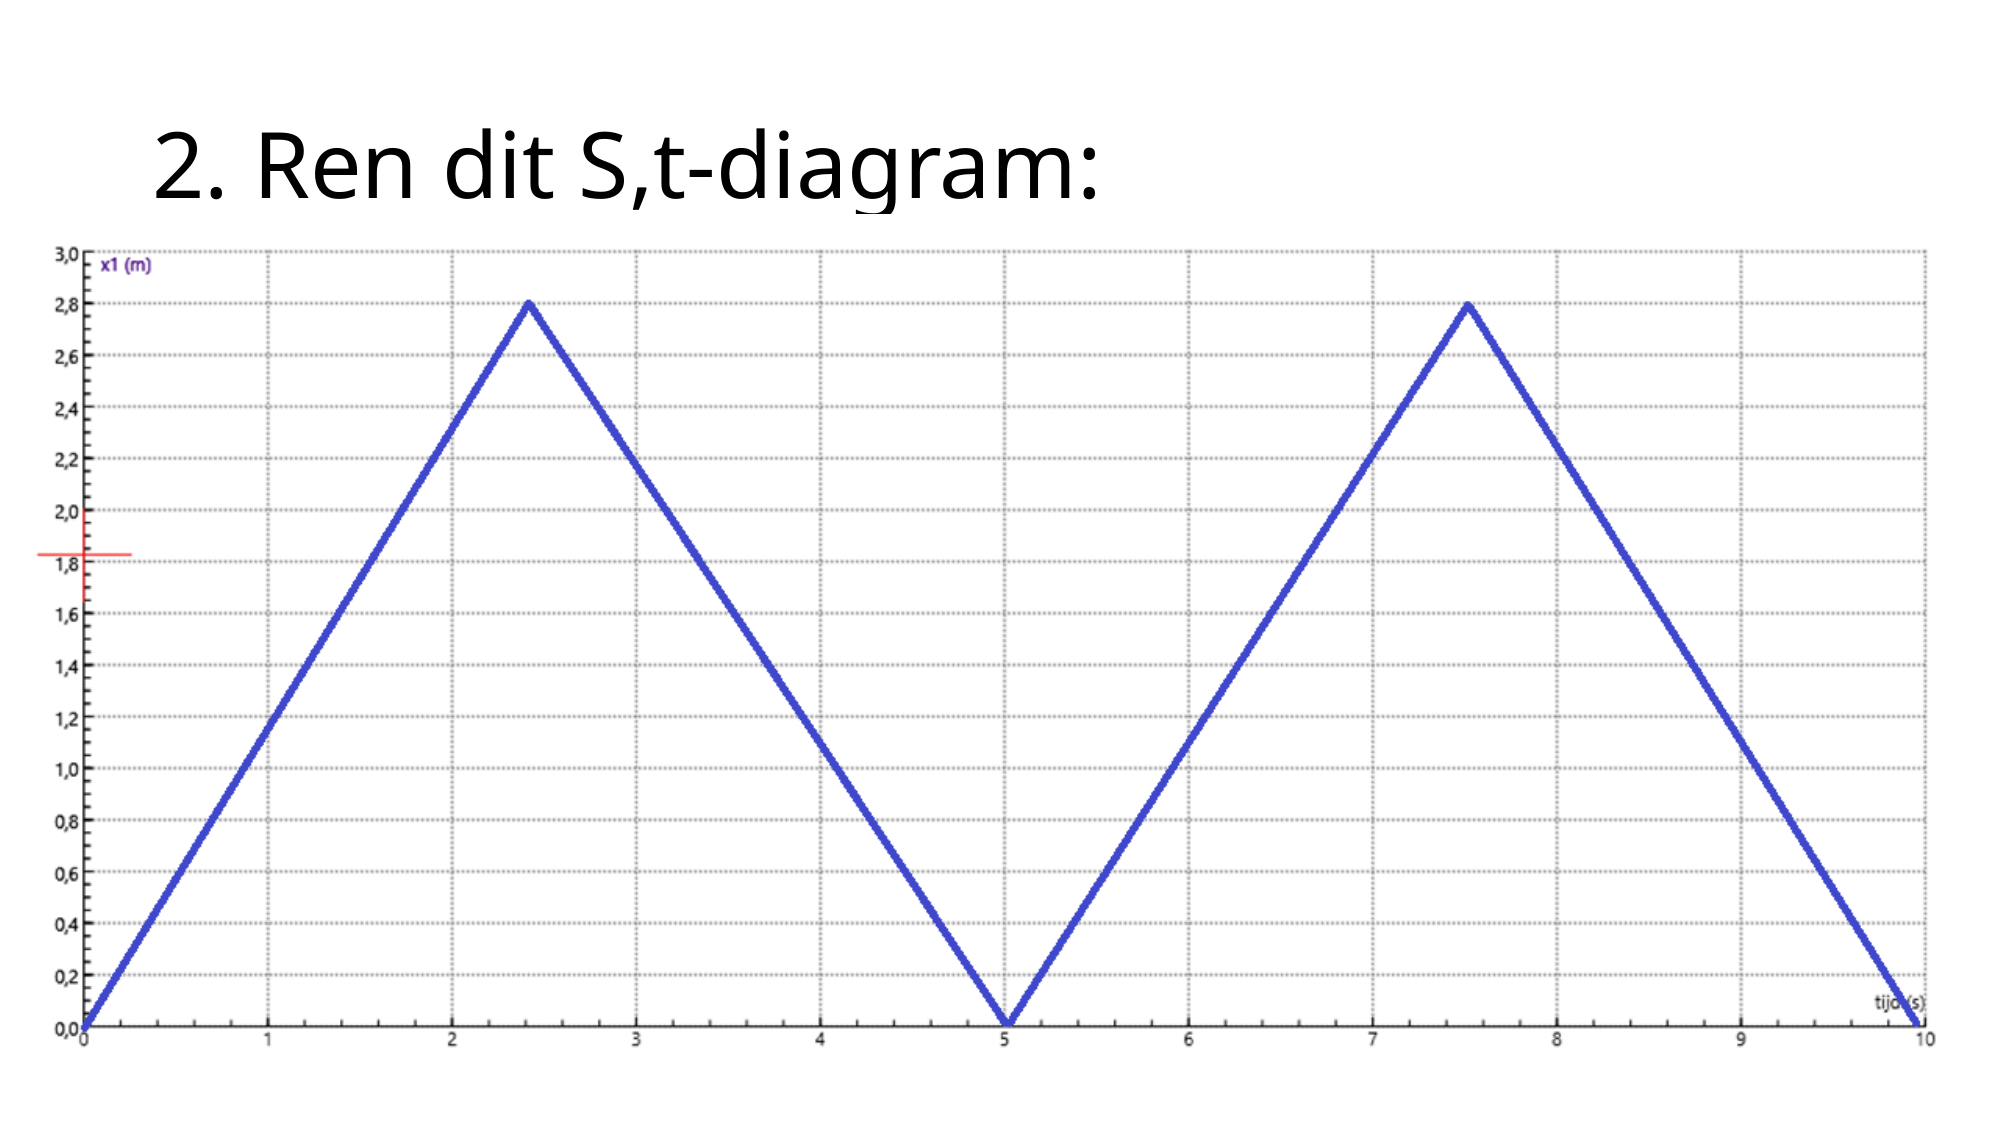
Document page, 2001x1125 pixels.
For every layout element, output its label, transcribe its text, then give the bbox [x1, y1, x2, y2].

picture [13, 213, 1987, 1100]
title 2. Ren dit S,t-diagram: [137, 59, 1863, 213]
